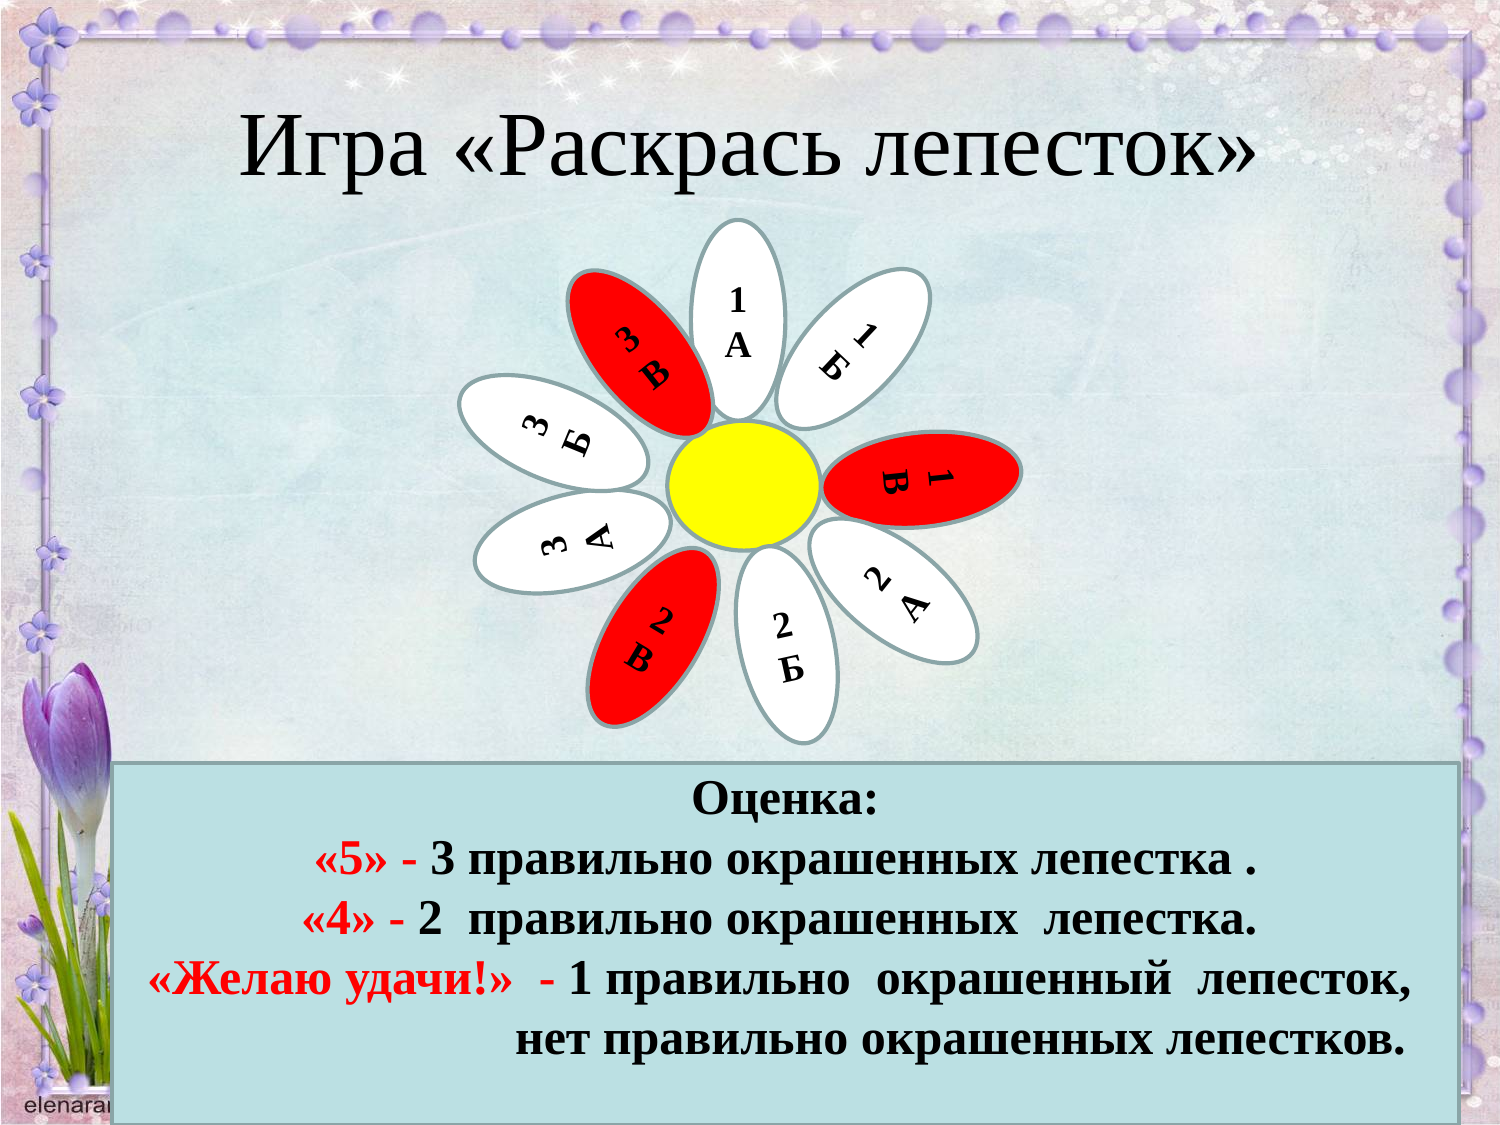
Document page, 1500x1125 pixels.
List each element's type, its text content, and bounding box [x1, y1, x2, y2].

title Игра «Раскрась лепесток» [74, 44, 1426, 233]
text_box 1В [819, 429, 1024, 530]
text_box 2А [807, 516, 980, 666]
picture [0, 0, 1500, 1125]
text_box 3А [472, 489, 673, 596]
text_box 2В [585, 545, 721, 729]
text_box 2 Б [733, 544, 840, 746]
text_box 1Б [774, 266, 933, 432]
text_box Оценка: «5» - 3 правильно окрашенных лепестка . «4» - 2 правильно окрашенных лепестка. «Желаю удачи!» - 1 правильно окрашенный лепесток, нет правильно окрашенных лепестков. [110, 761, 1461, 1125]
text_box 3В [565, 268, 716, 440]
text_box [665, 419, 822, 553]
text_box 1А [688, 217, 788, 423]
text_box 3 Б [457, 372, 651, 494]
